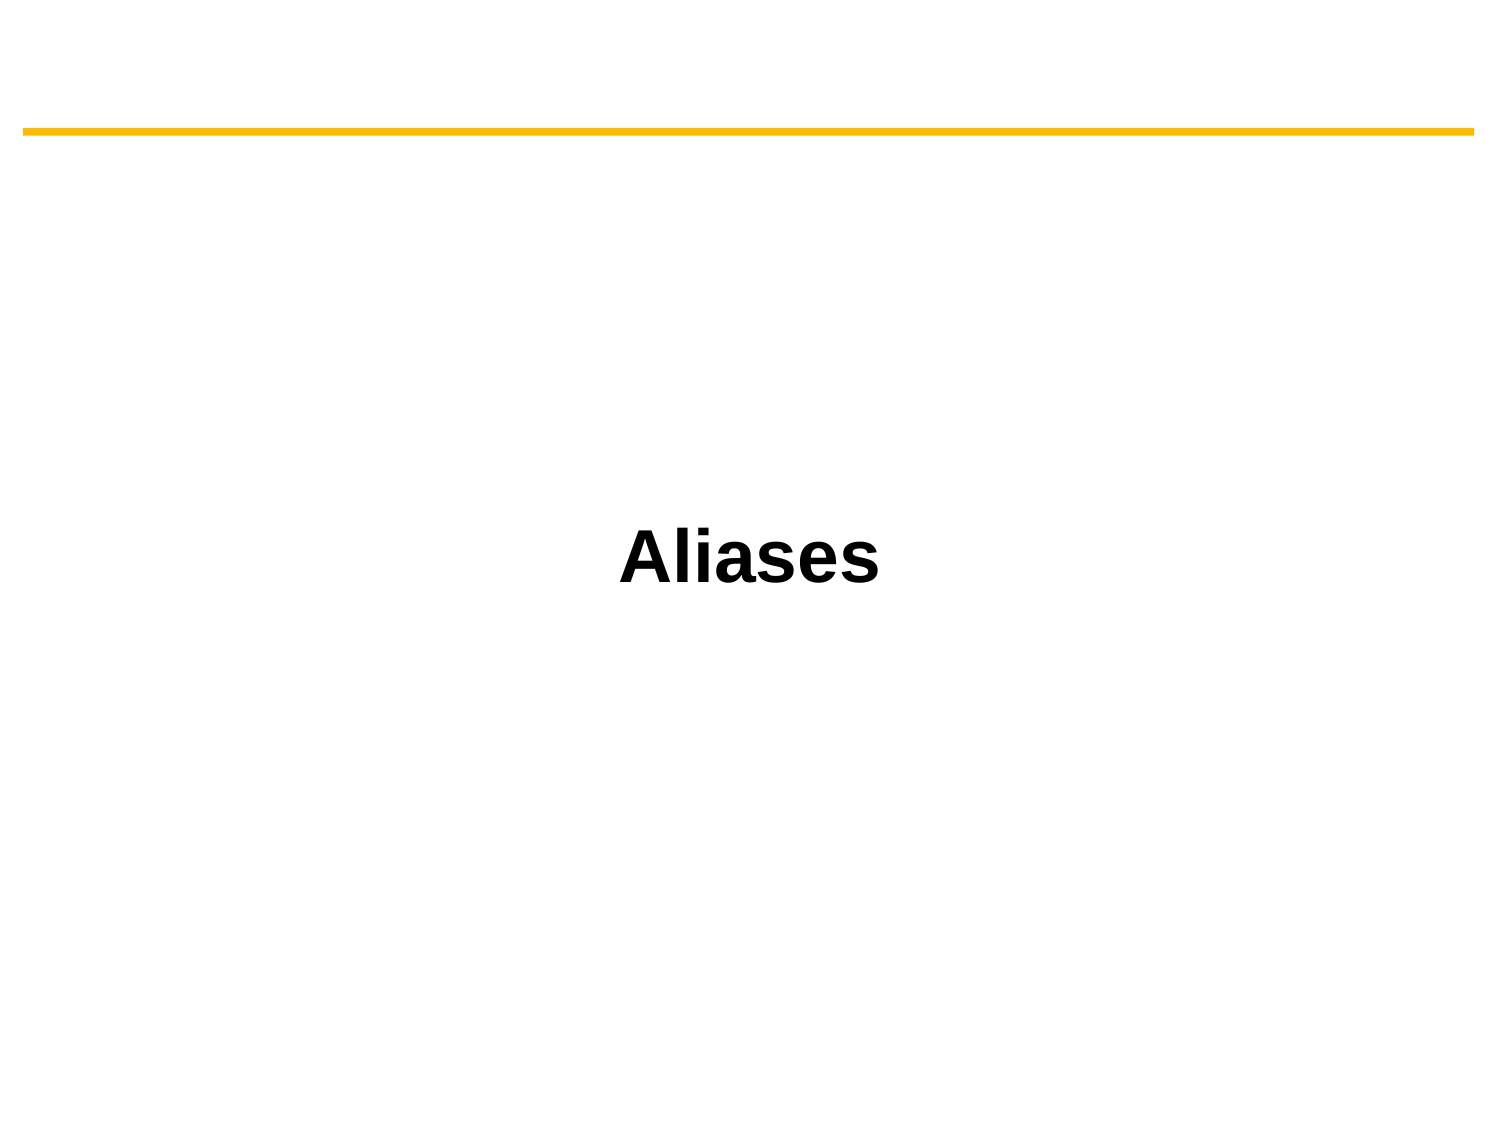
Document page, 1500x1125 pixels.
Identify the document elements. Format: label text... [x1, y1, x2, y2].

text_box Aliases [0, 499, 1500, 605]
